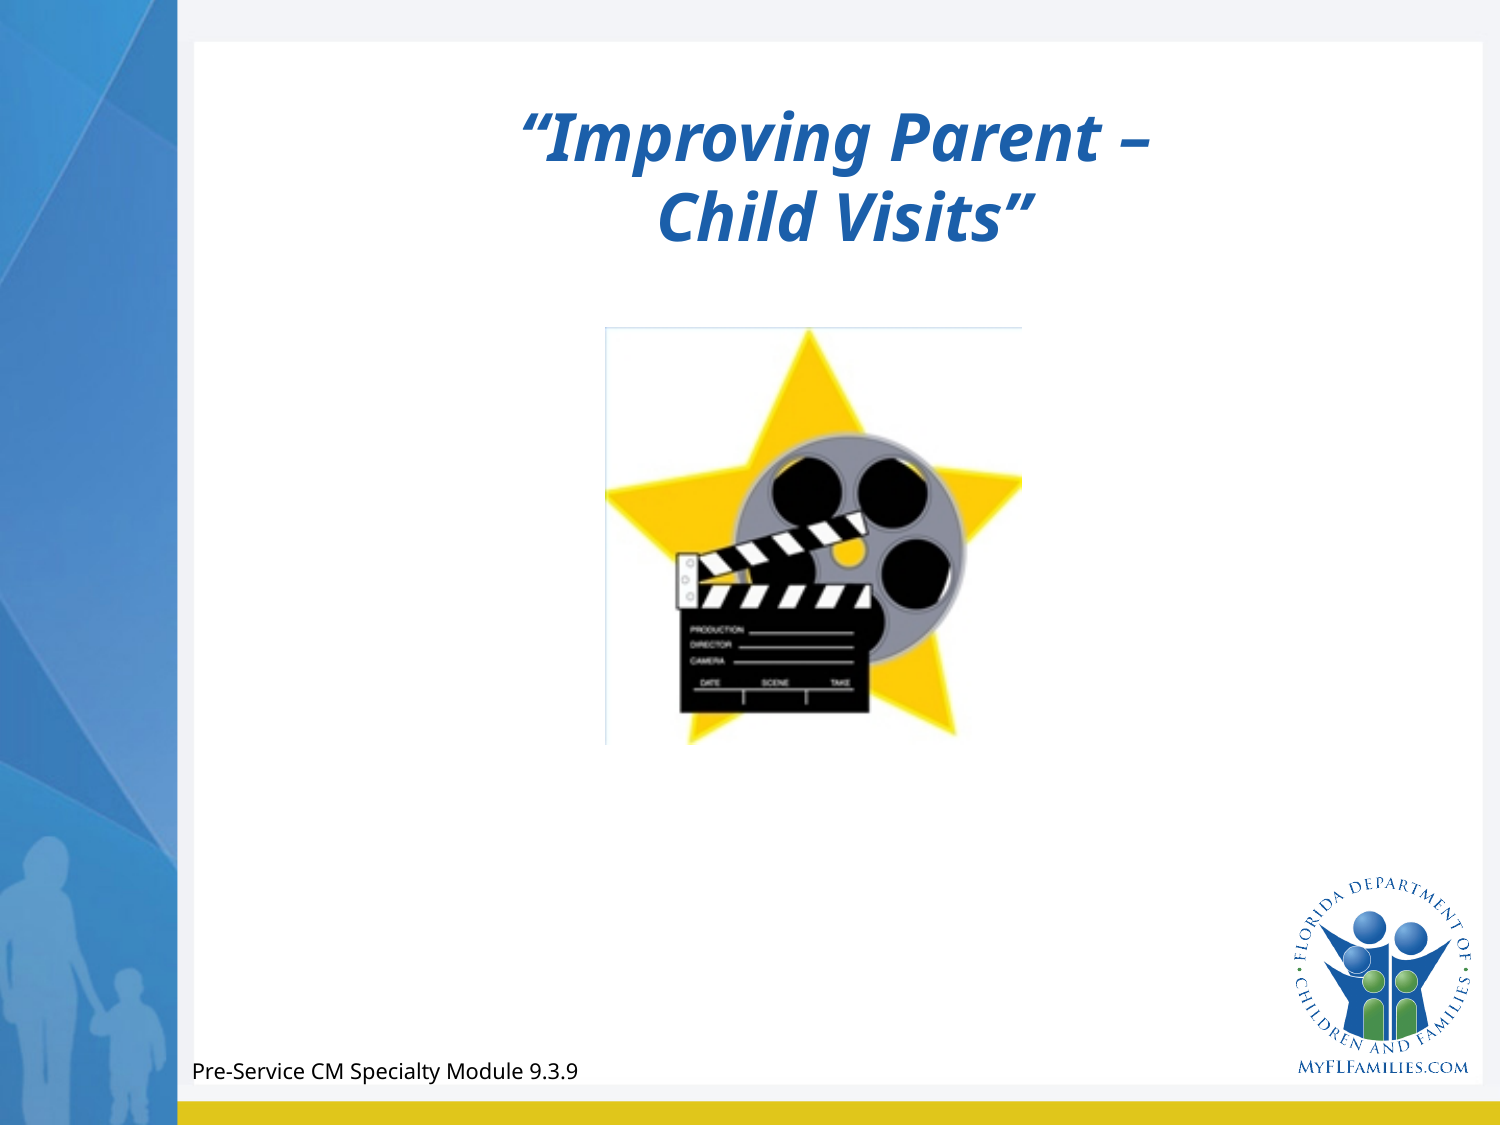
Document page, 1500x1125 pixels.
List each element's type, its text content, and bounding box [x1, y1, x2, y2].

text_box Pre-Service CM Specialty Module 9.3.9 [177, 1050, 626, 1100]
picture [0, 0, 1500, 1125]
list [604, 327, 1023, 745]
title “Improving Parent – Child Visits” [263, 80, 1425, 269]
